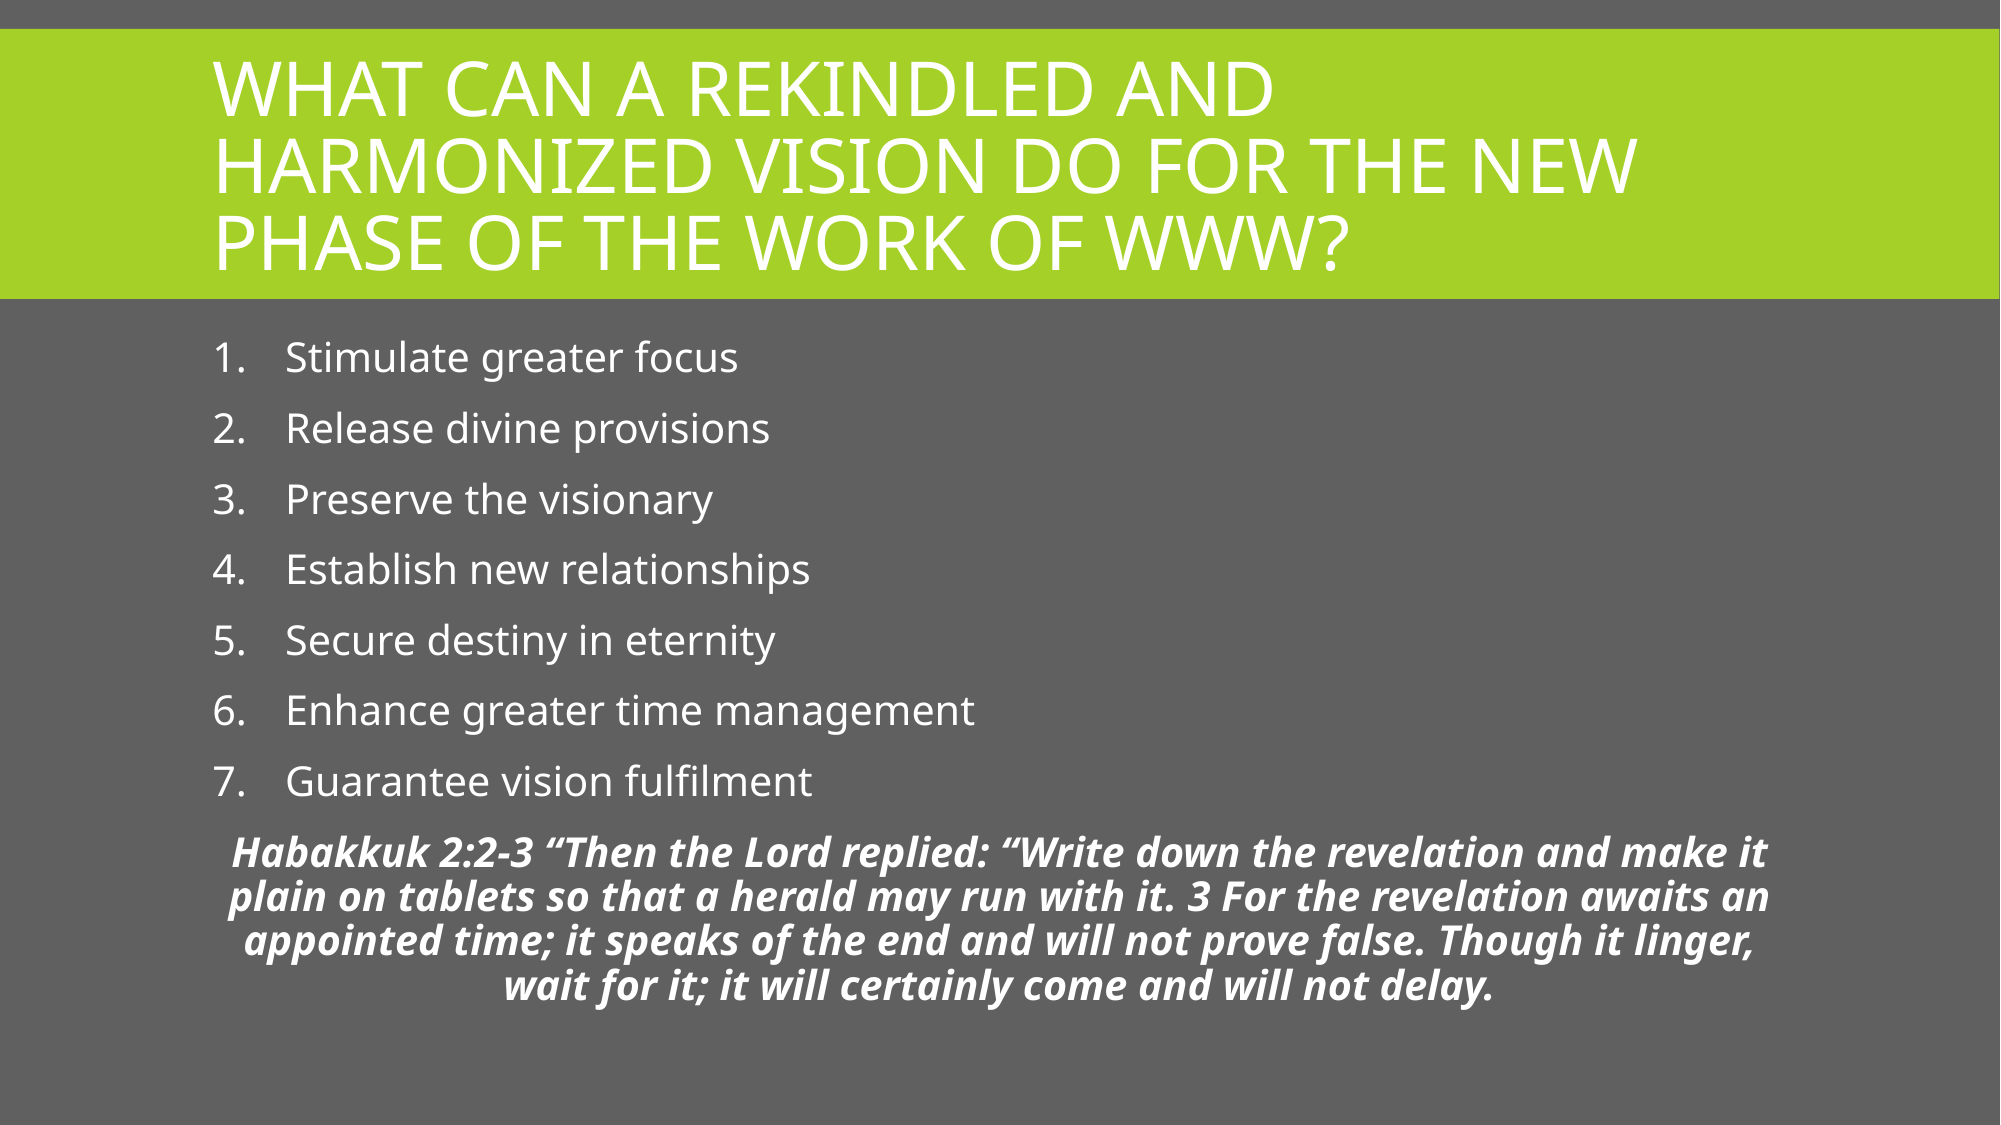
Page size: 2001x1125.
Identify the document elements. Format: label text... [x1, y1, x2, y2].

title What can a rekindled and harmonized vision do for the new phase of the work of www? [197, 46, 1803, 295]
list Stimulate greater focus Release divine provisions Preserve the visionary Establish new relationships Secure destiny in eternity Enhance greater time management Guarantee vision fulfilment Habakkuk 2:2-3 “Then the Lord replied: “Write down the revelation and make it plain on tablets so that a herald may run with it. 3 For the revelation awaits an appointed time; it speaks of the end and will not prove false. Though it linger, wait for it; it will certainly come and will not delay. [197, 329, 1803, 1020]
